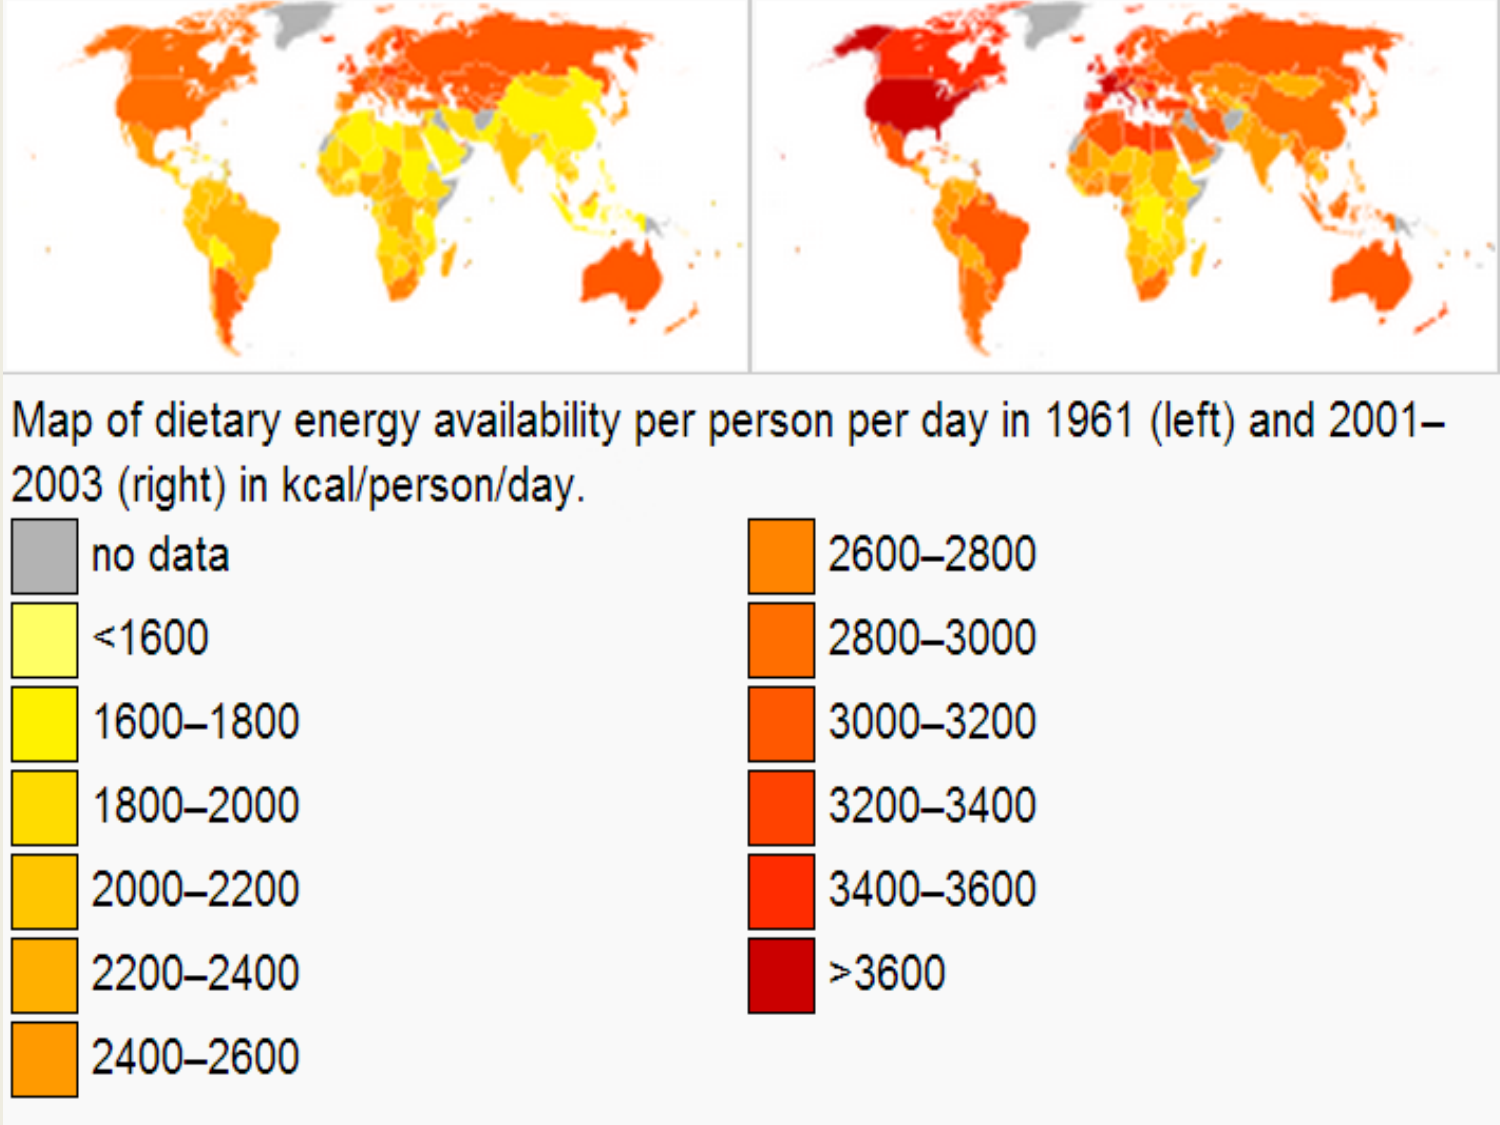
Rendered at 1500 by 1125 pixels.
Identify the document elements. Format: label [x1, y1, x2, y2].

list [2, 0, 1500, 1125]
